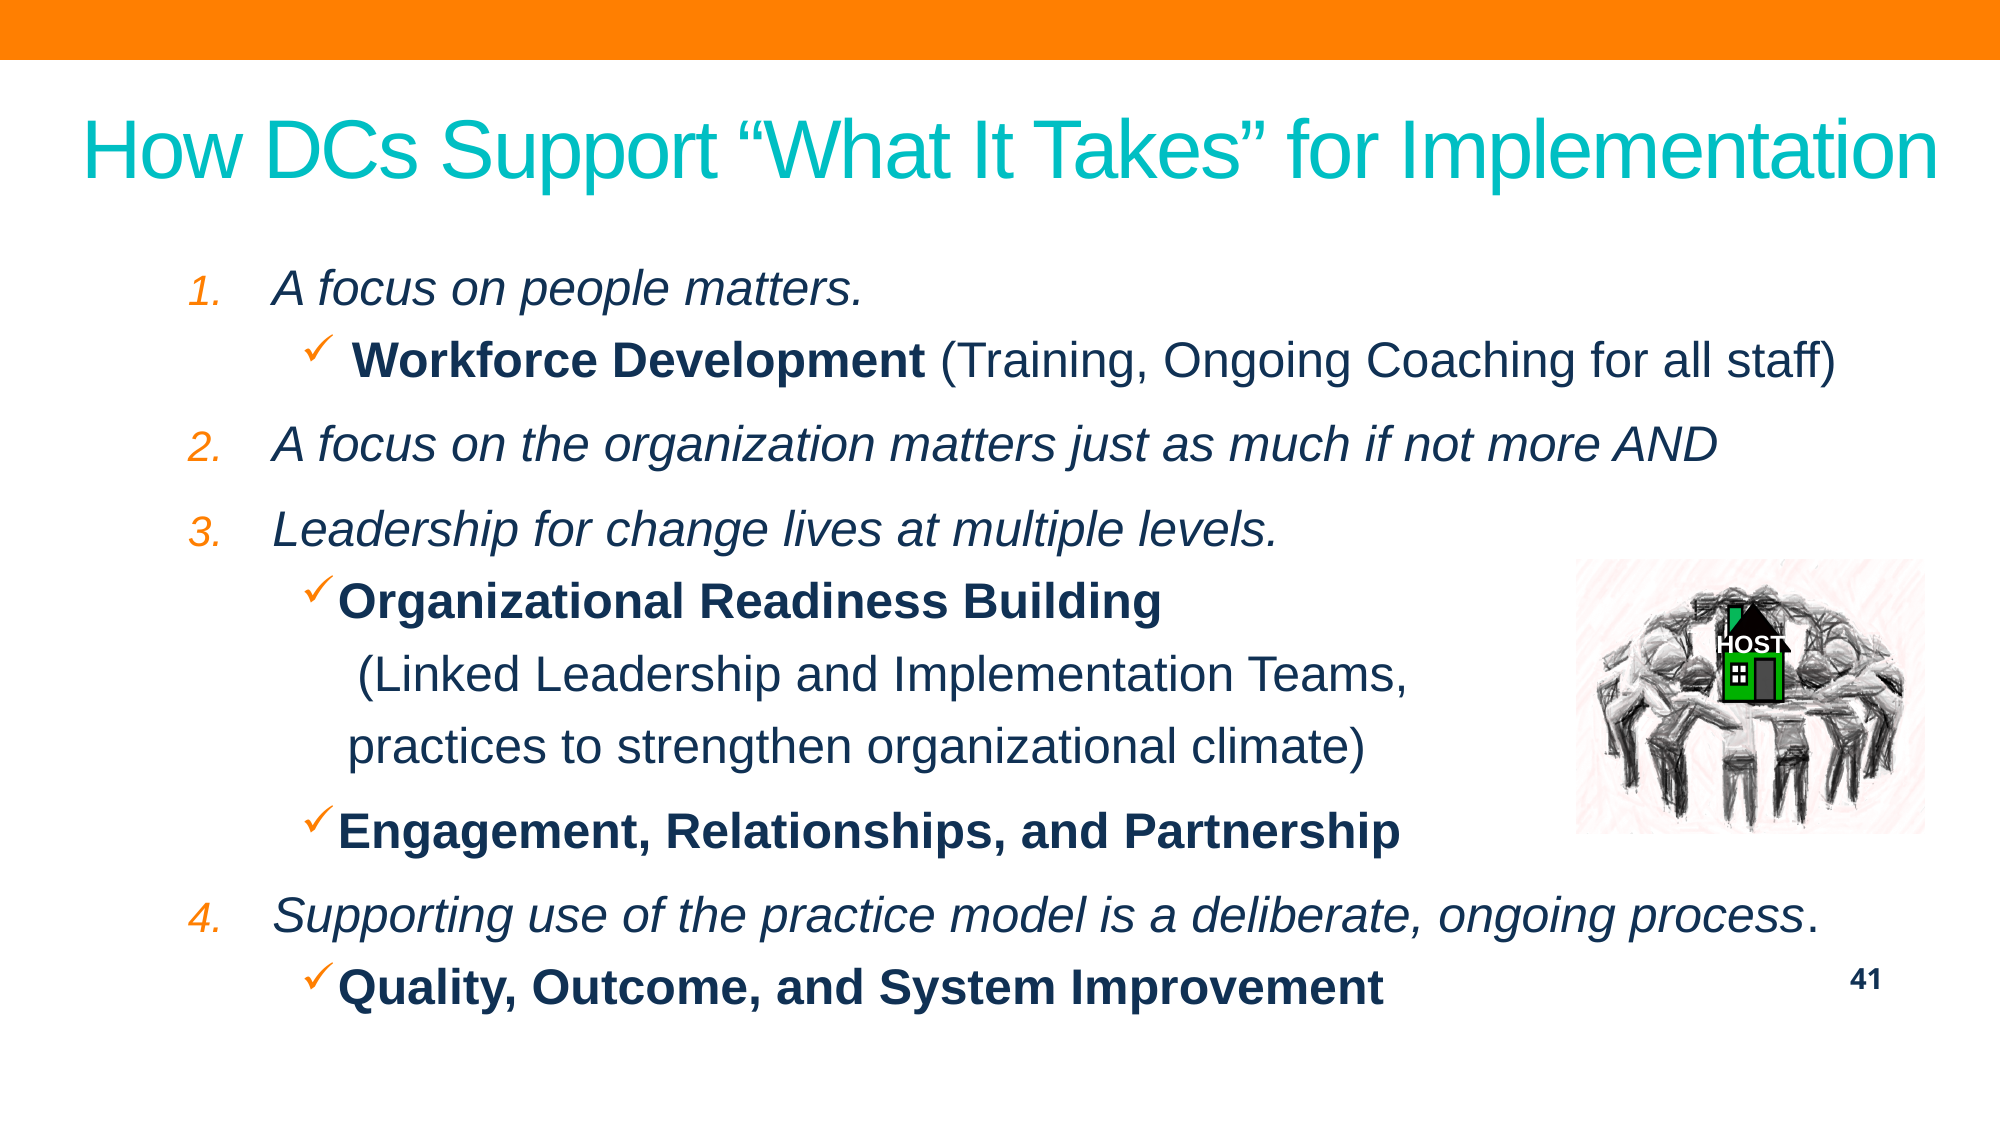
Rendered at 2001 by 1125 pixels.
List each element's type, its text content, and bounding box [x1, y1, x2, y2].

slide_number 41 [1834, 947, 1925, 1013]
title How DCs Support “What It Takes” for Implementation [66, 64, 1980, 227]
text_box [1576, 559, 1926, 835]
list A focus on people matters. Workforce Development (Training, Ongoing Coaching for all staff) A focus on the organization matters just as much if not more AND Leadership for change lives at multiple levels. Organizational Readiness Building (Linked Leadership and Implementation Teams, practices to strengthen organizational climate) Engagement, Relationships, and Partnership Supporting use of the practice model is a deliberate, ongoing process. Quality, Outcome, and System Improvement [172, 235, 1874, 1052]
